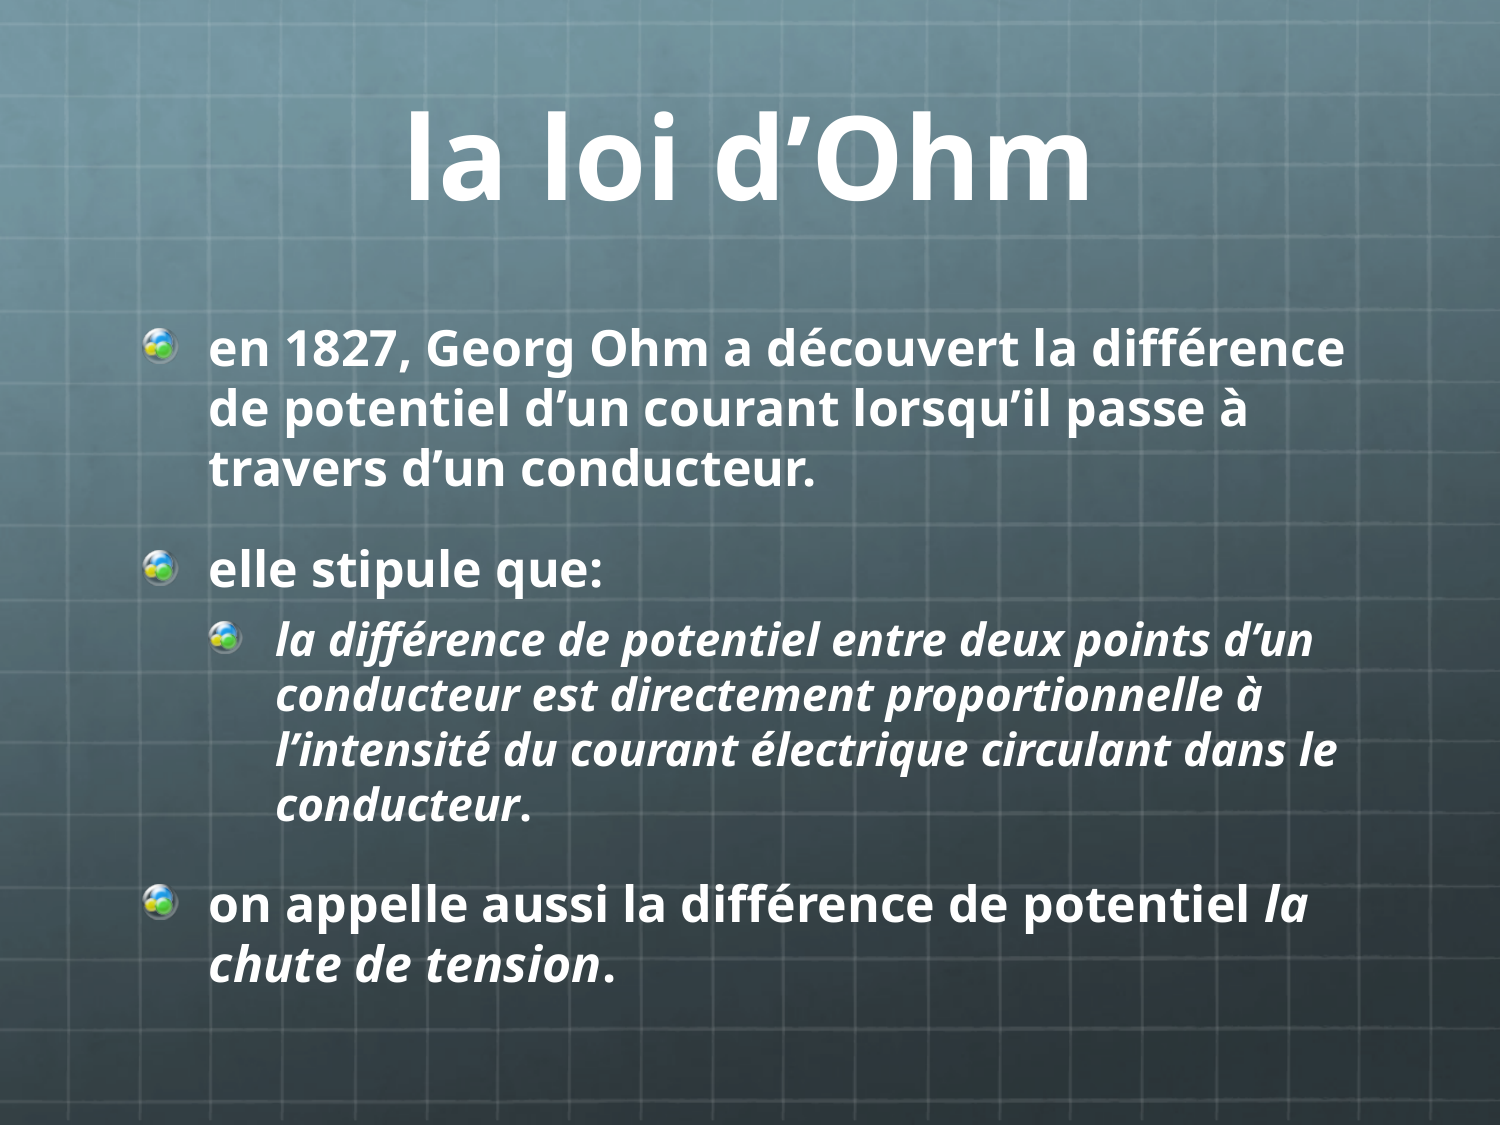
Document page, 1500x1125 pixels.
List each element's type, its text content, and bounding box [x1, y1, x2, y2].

list en 1827, Georg Ohm a découvert la différence de potentiel d’un courant lorsqu’il passe à travers d’un conducteur. elle stipule que: la différence de potentiel entre deux points d’un conducteur est directement proportionnelle à l’intensité du courant électrique circulant dans le conducteur. on appelle aussi la différence de potentiel la chute de tension. [127, 308, 1372, 958]
title la loi d’Ohm [127, 17, 1372, 289]
picture [0, 0, 1500, 1125]
